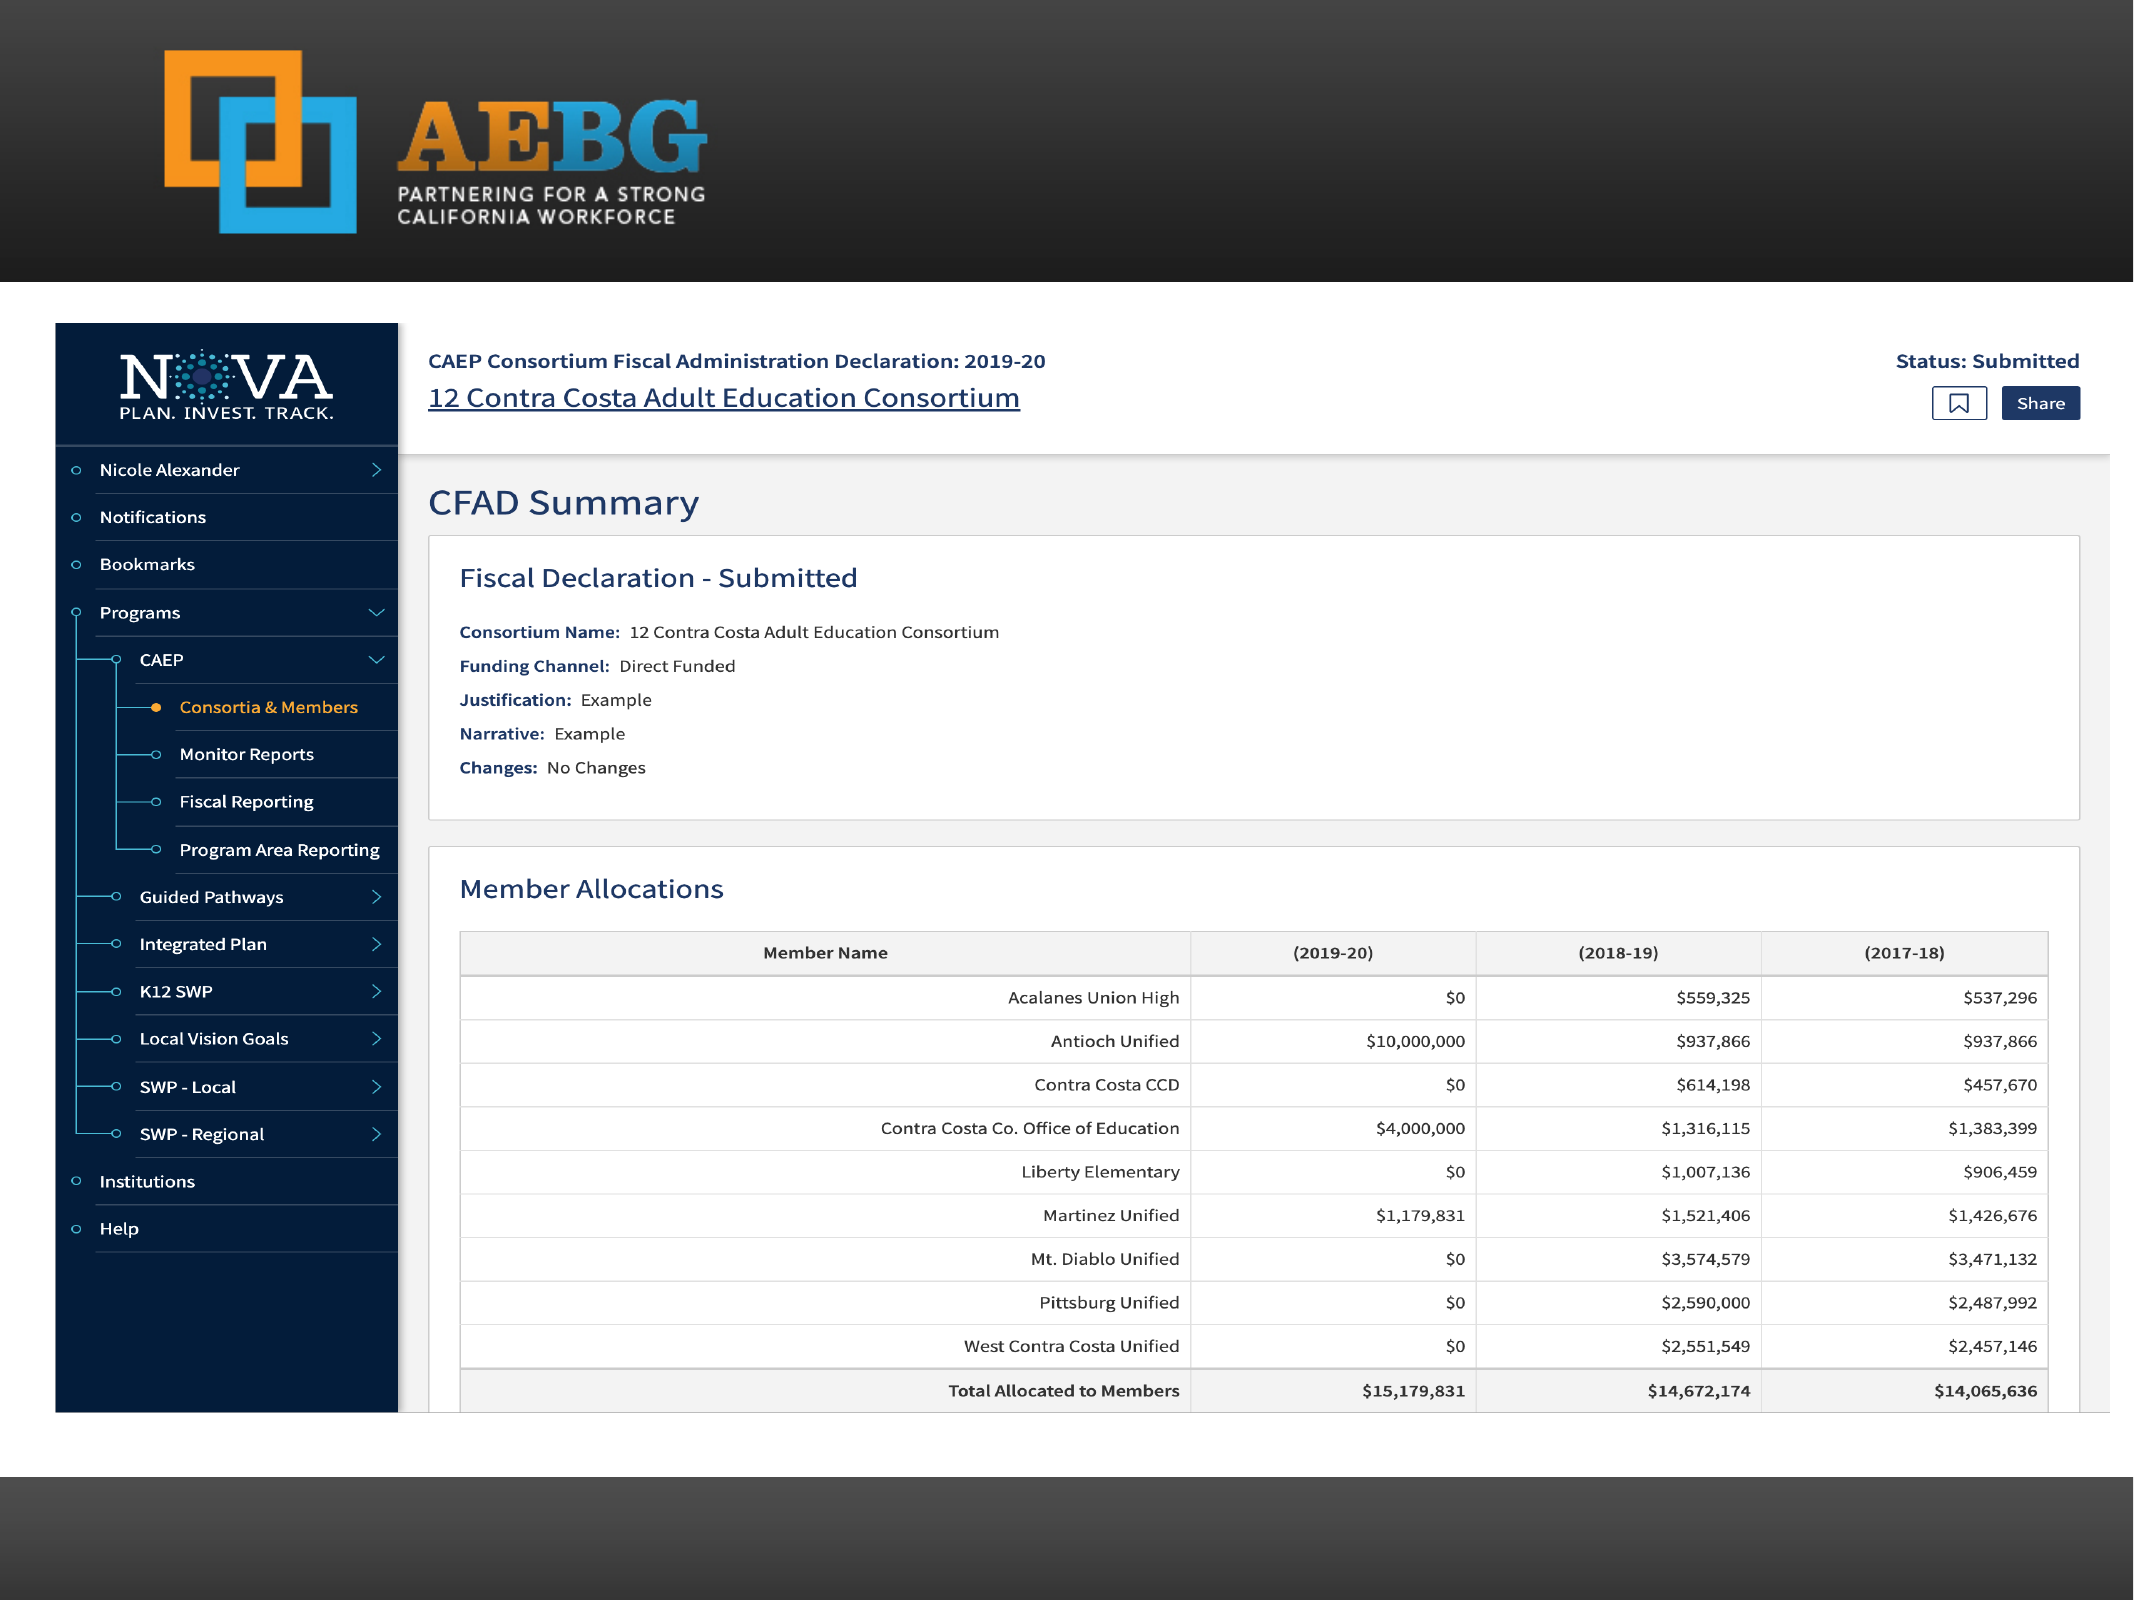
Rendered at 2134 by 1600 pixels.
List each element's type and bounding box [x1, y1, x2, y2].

picture [0, 0, 2134, 282]
picture [0, 1477, 2134, 1600]
list [20, 323, 2110, 1447]
